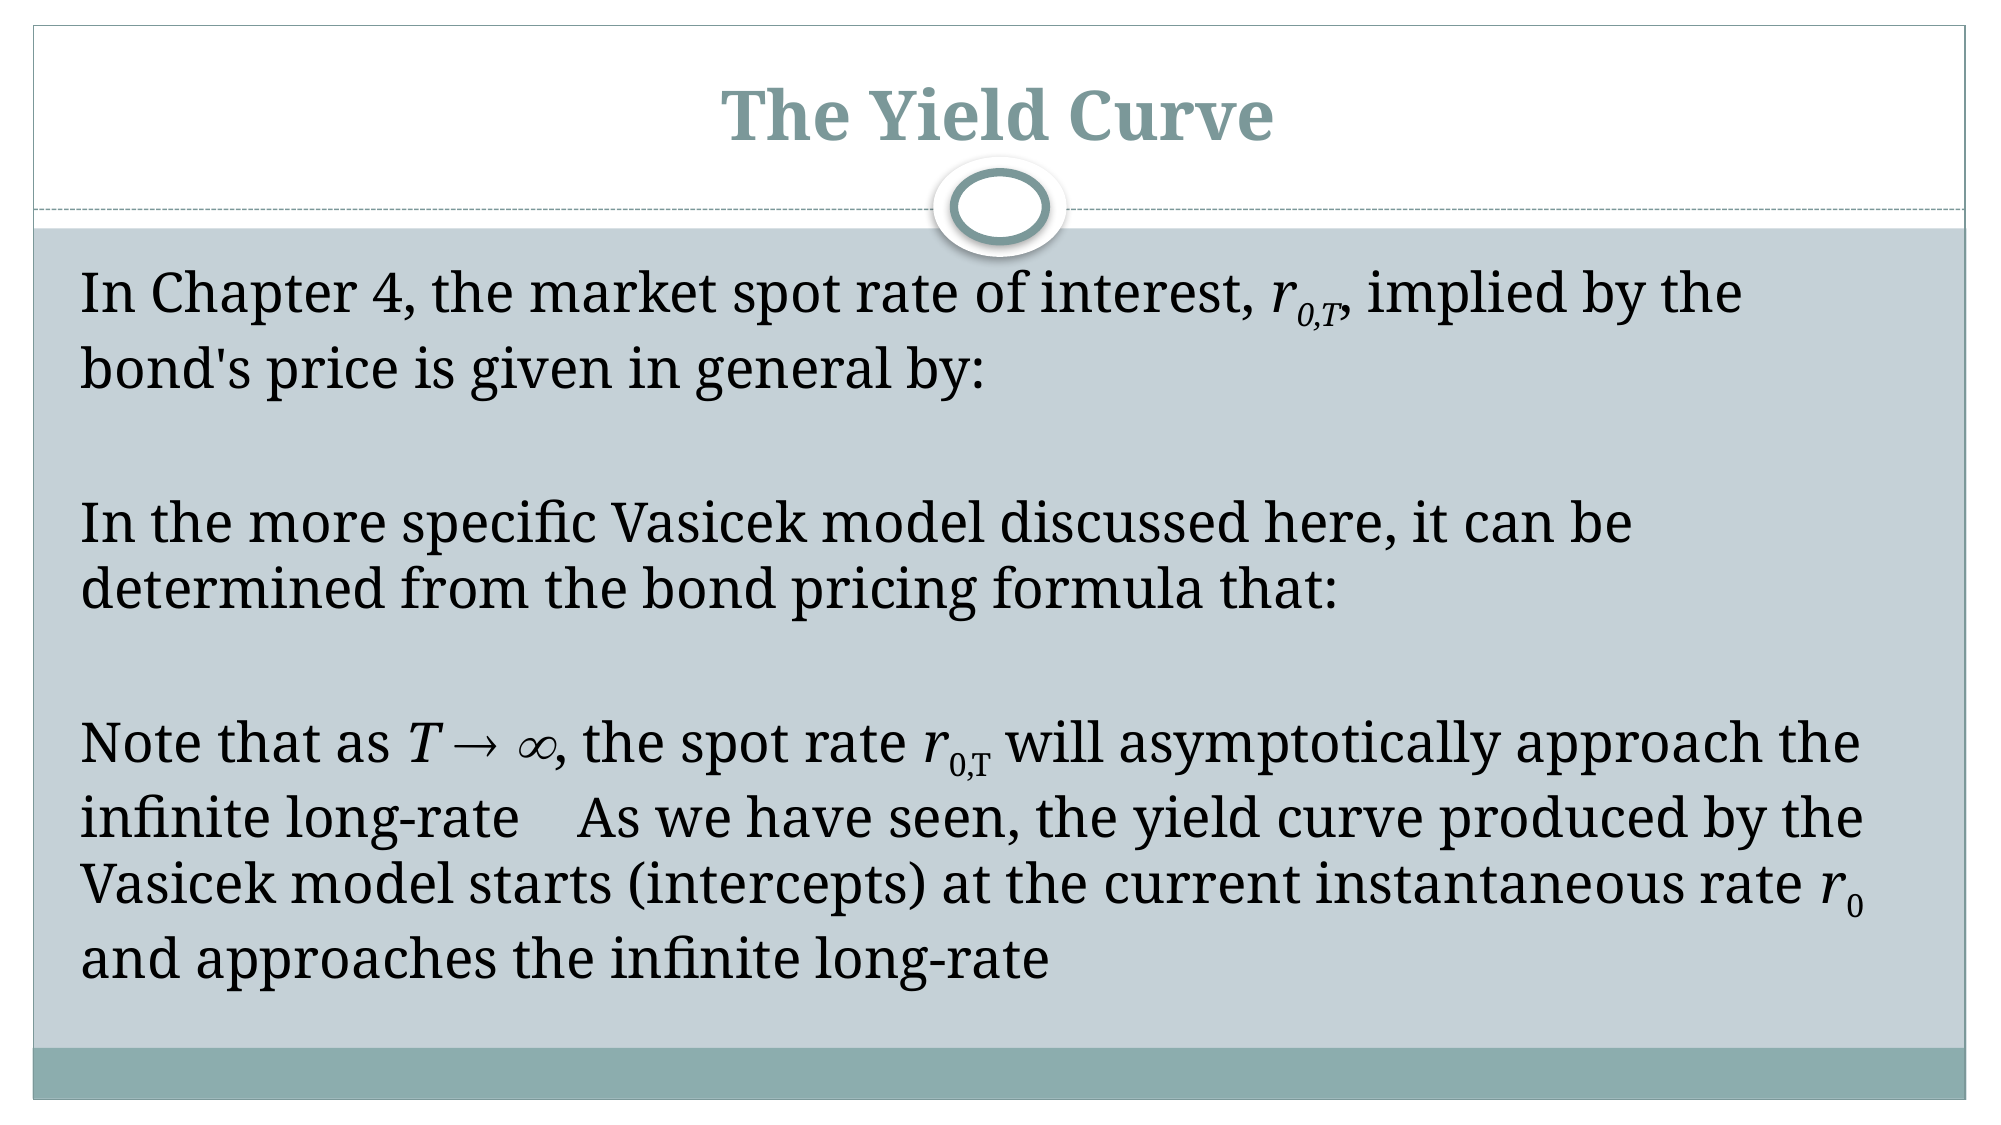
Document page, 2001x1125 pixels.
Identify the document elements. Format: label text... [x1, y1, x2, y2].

title The Yield Curve [66, 37, 1933, 162]
